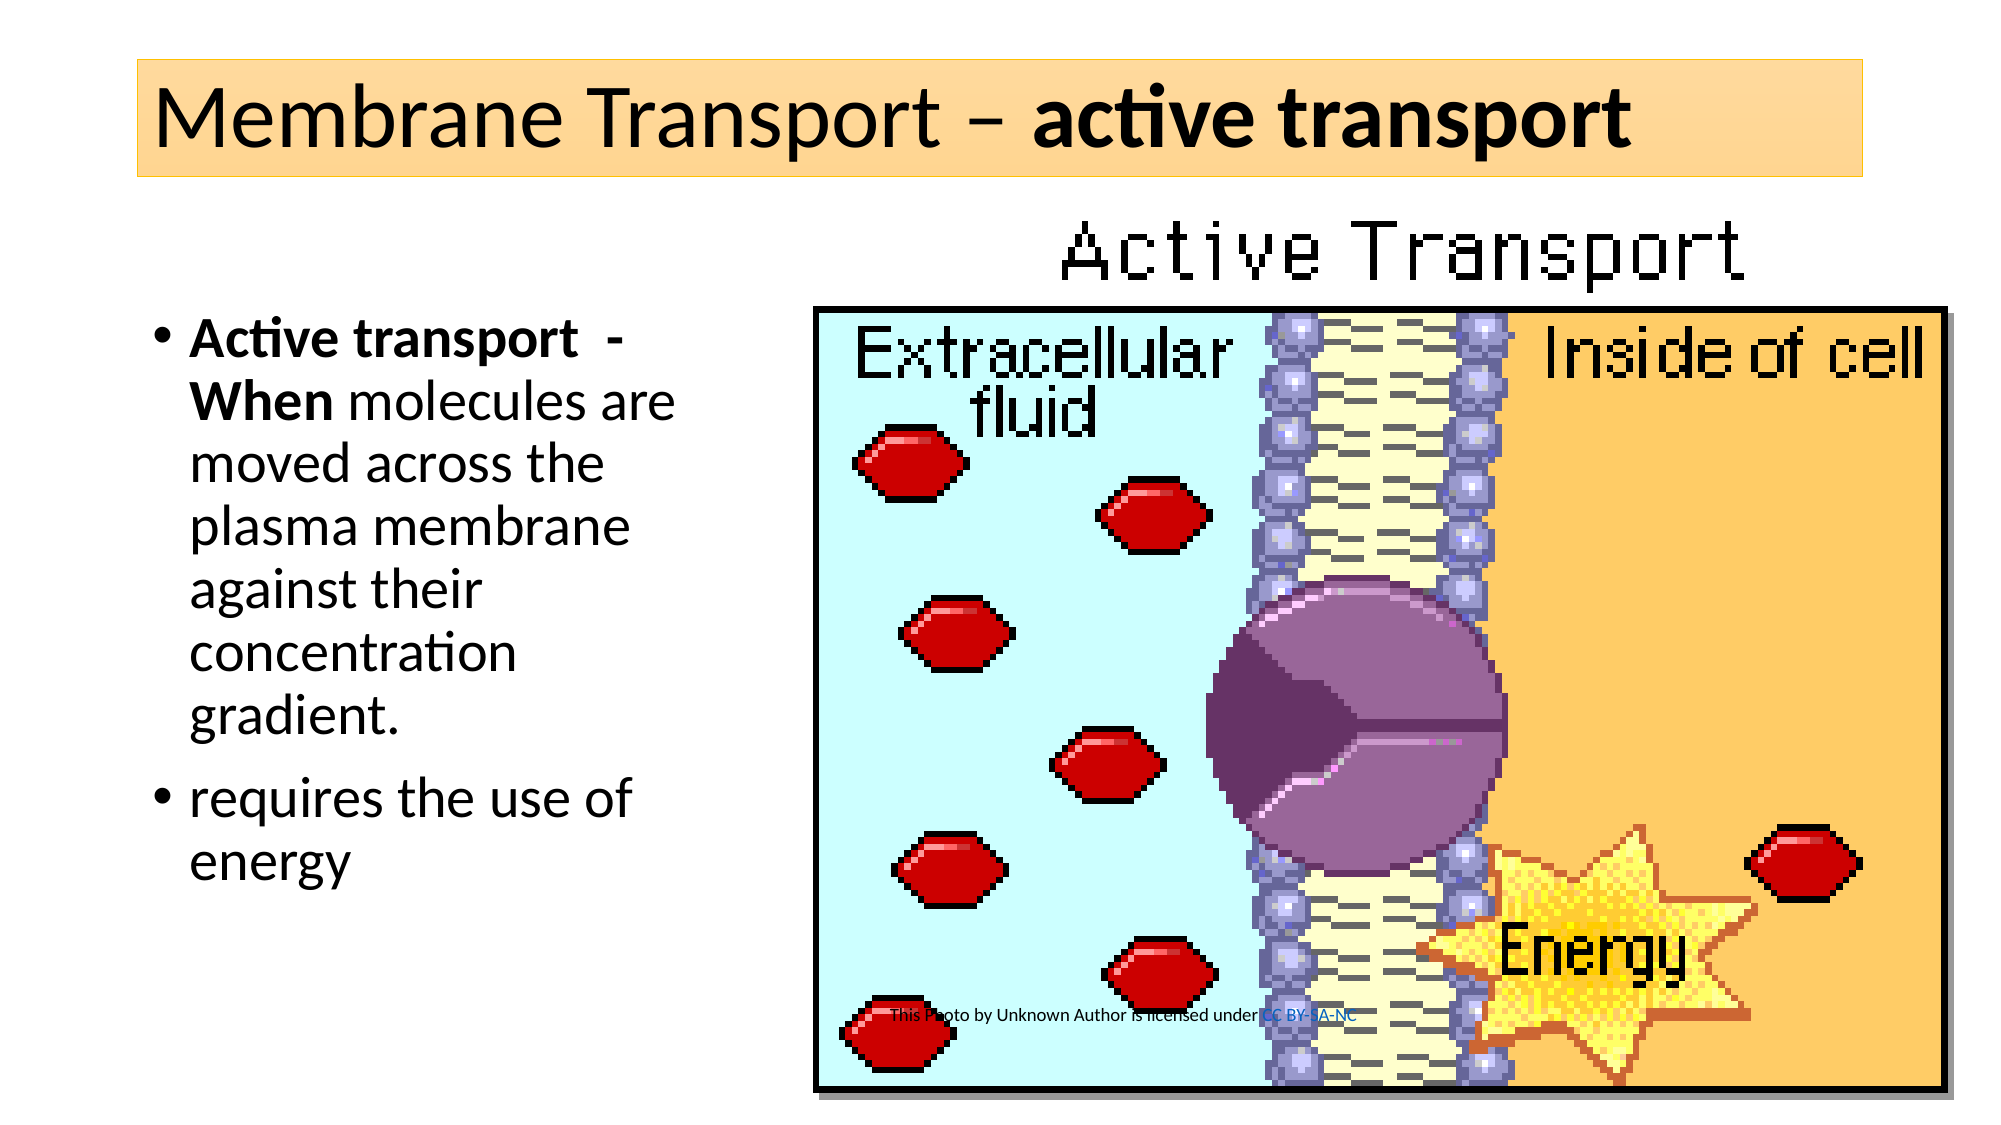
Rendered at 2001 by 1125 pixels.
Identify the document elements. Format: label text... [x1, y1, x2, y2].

title Membrane Transport – active transport [137, 59, 1863, 177]
picture [813, 195, 1968, 1100]
list Active transport - When molecules are moved across the plasma membrane against their concentration gradient. requires the use of energy [137, 299, 736, 1014]
